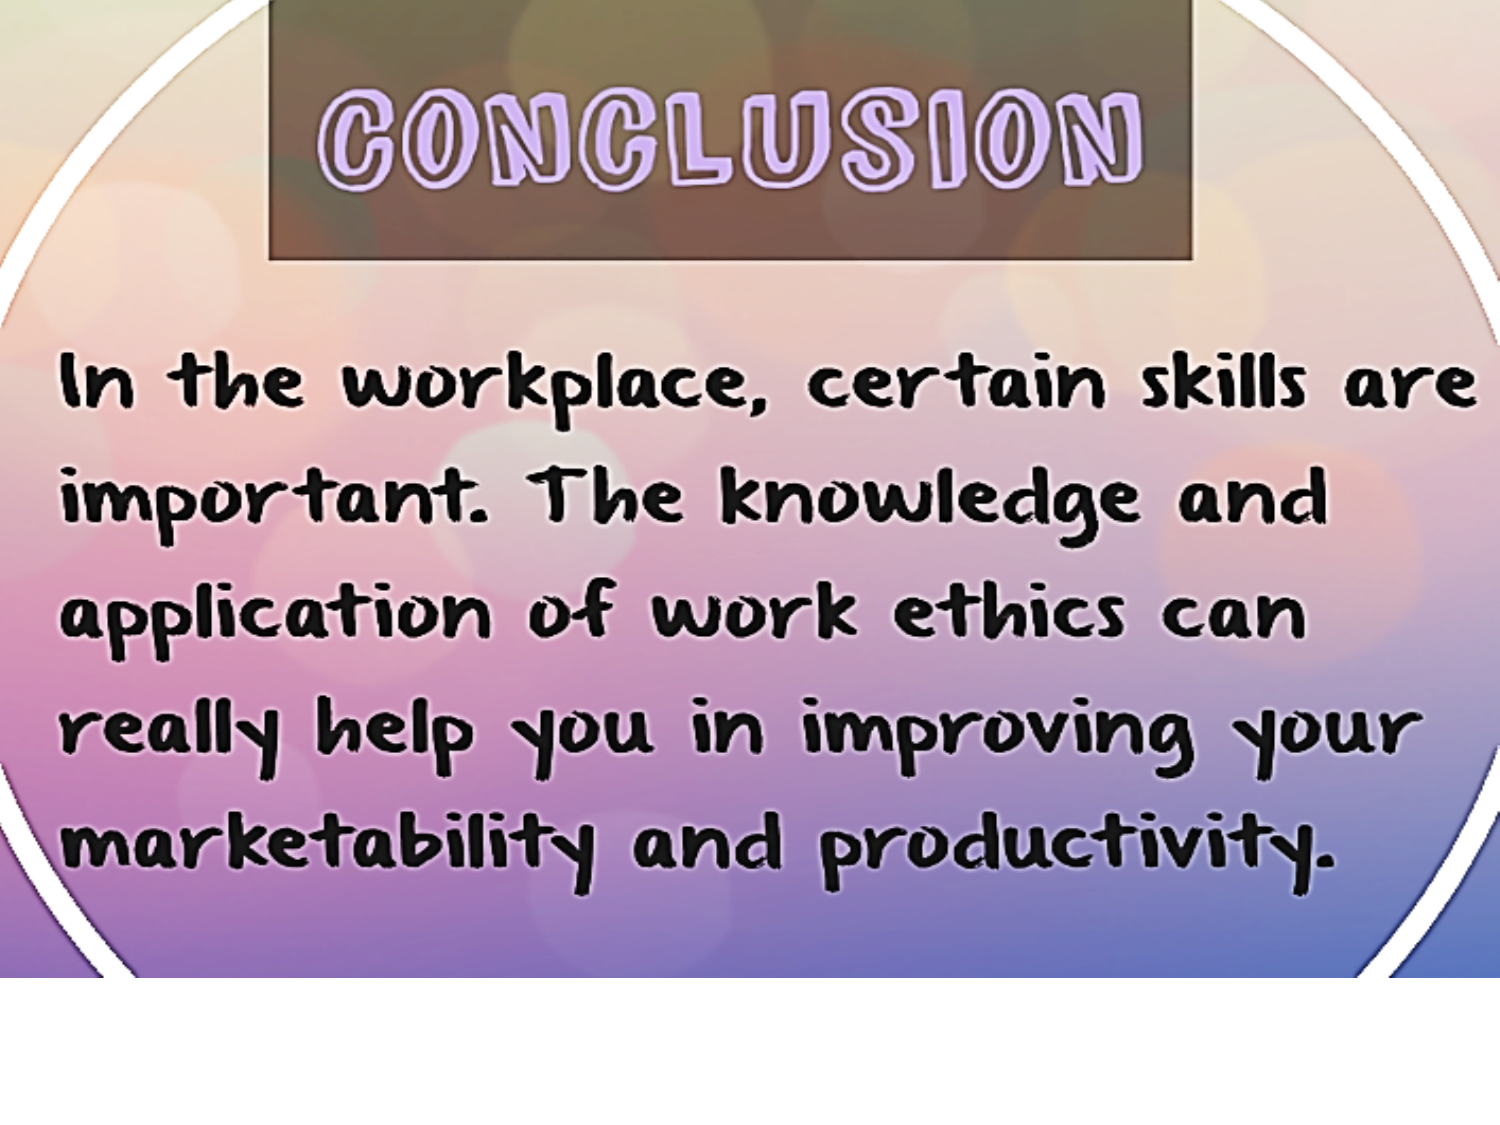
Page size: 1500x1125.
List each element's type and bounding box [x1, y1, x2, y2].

picture [0, 0, 1500, 978]
